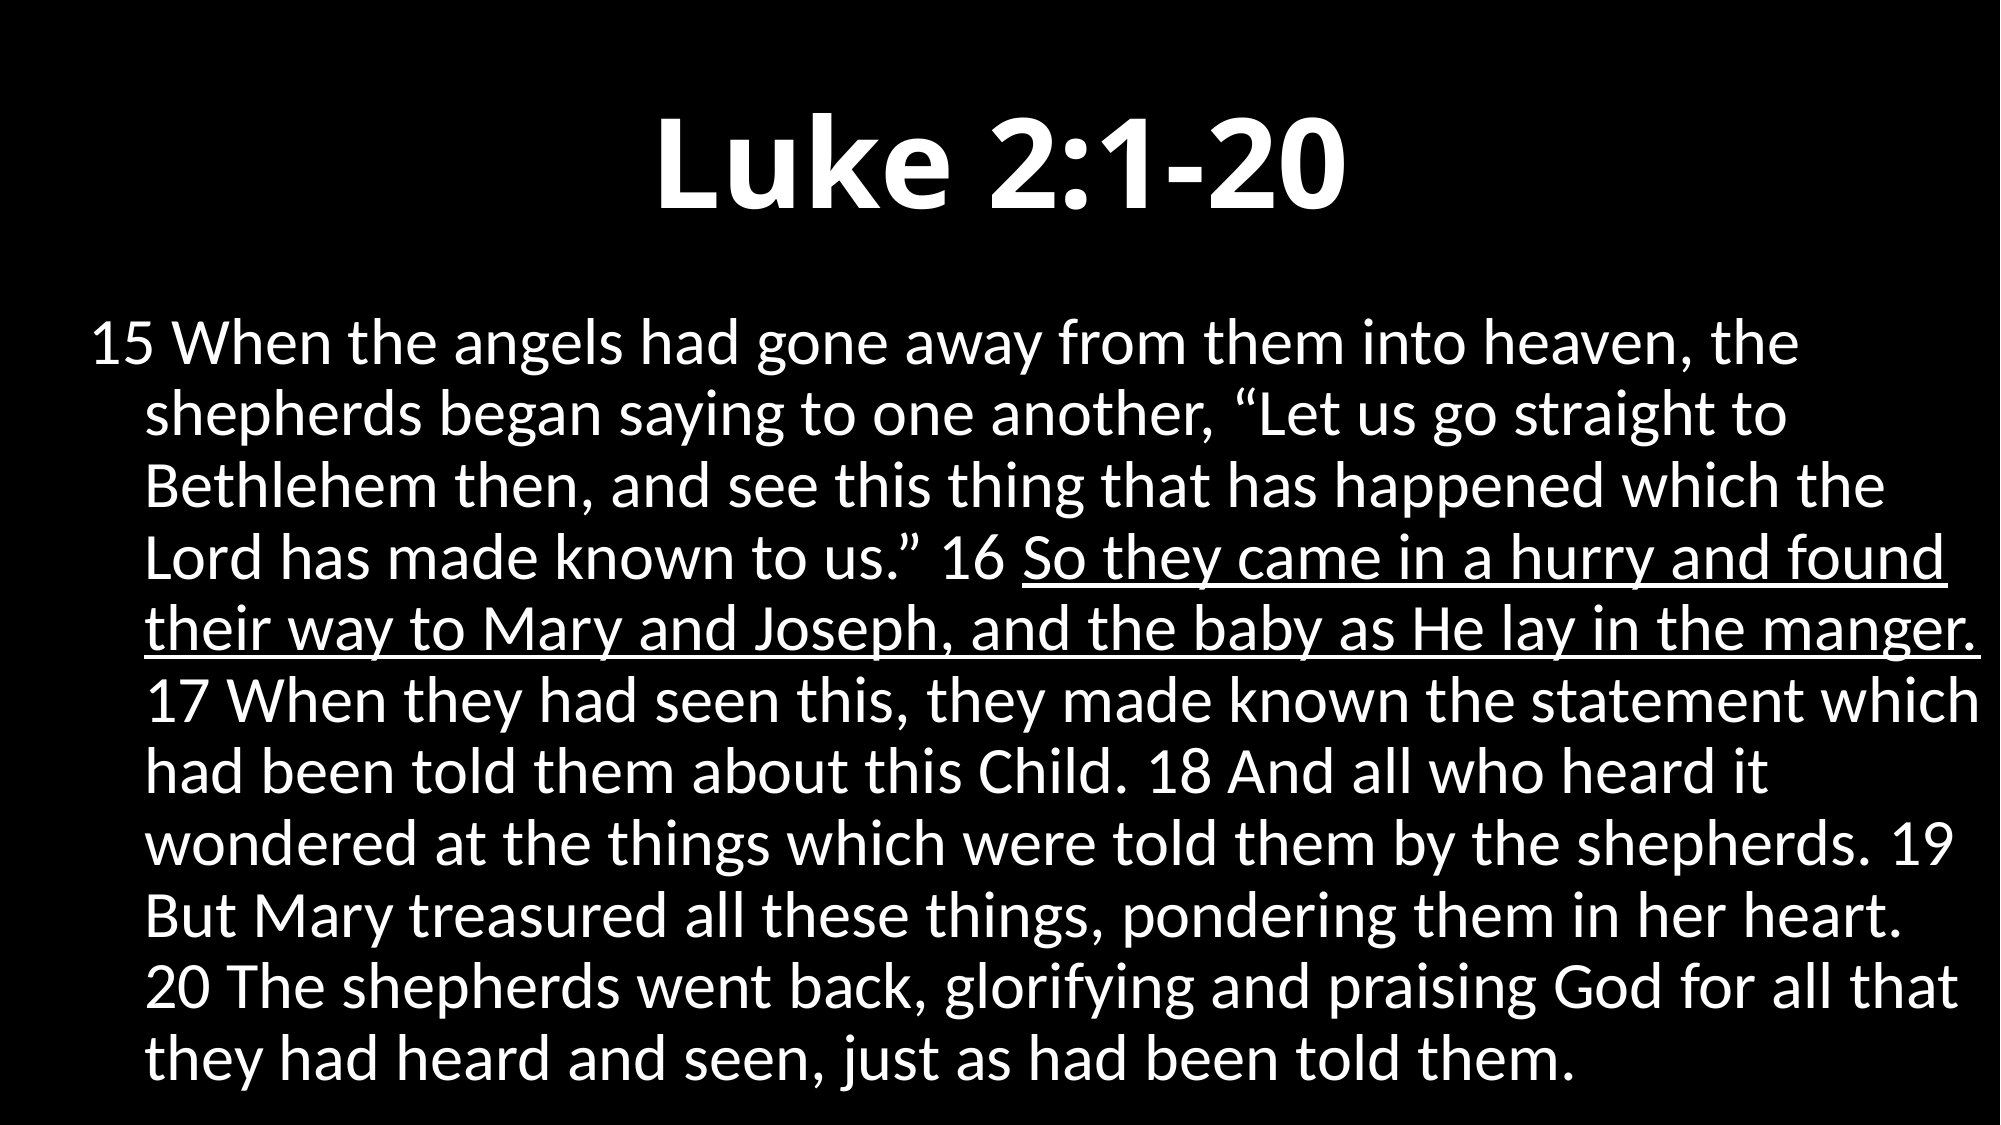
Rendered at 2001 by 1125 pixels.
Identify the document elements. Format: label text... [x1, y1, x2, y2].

title Luke 2:1-20 [137, 59, 1863, 278]
list 15 When the angels had gone away from them into heaven, the shepherds began saying to one another, “Let us go straight to Bethlehem then, and see this thing that has happened which the Lord has made known to us.” 16 So they came in a hurry and found their way to Mary and Joseph, and the baby as He lay in the manger. 17 When they had seen this, they made known the statement which had been told them about this Child. 18 And all who heard it wondered at the things which were told them by the shepherds. 19 But Mary treasured all these things, pondering them in her heart. 20 The shepherds went back, glorifying and praising God for all that they had heard and seen, just as had been told them. [0, 299, 2000, 1125]
